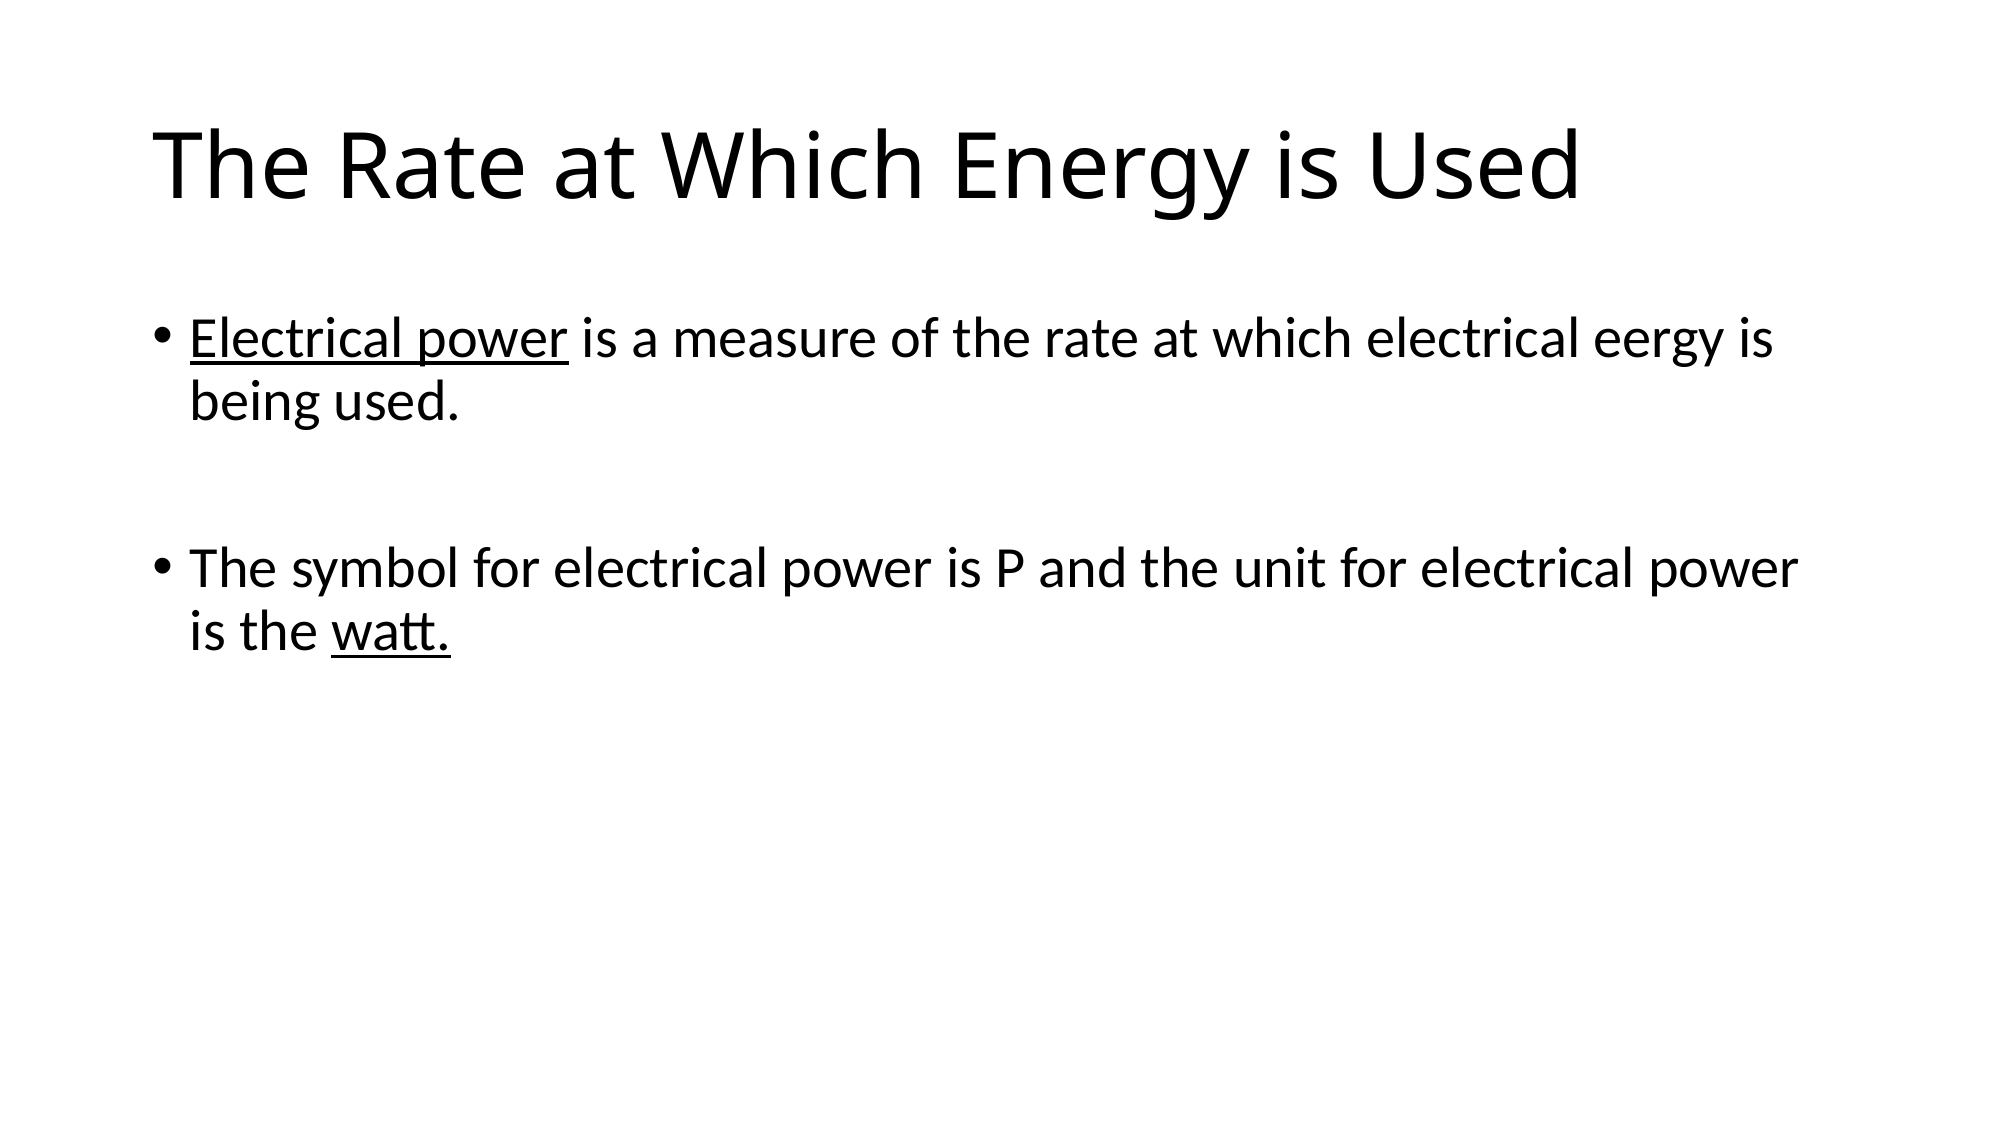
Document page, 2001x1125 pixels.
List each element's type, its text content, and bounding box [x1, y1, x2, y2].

list Electrical power is a measure of the rate at which electrical eergy is being used. The symbol for electrical power is P and the unit for electrical power is the watt. [137, 299, 1863, 1014]
title The Rate at Which Energy is Used [137, 59, 1863, 278]
